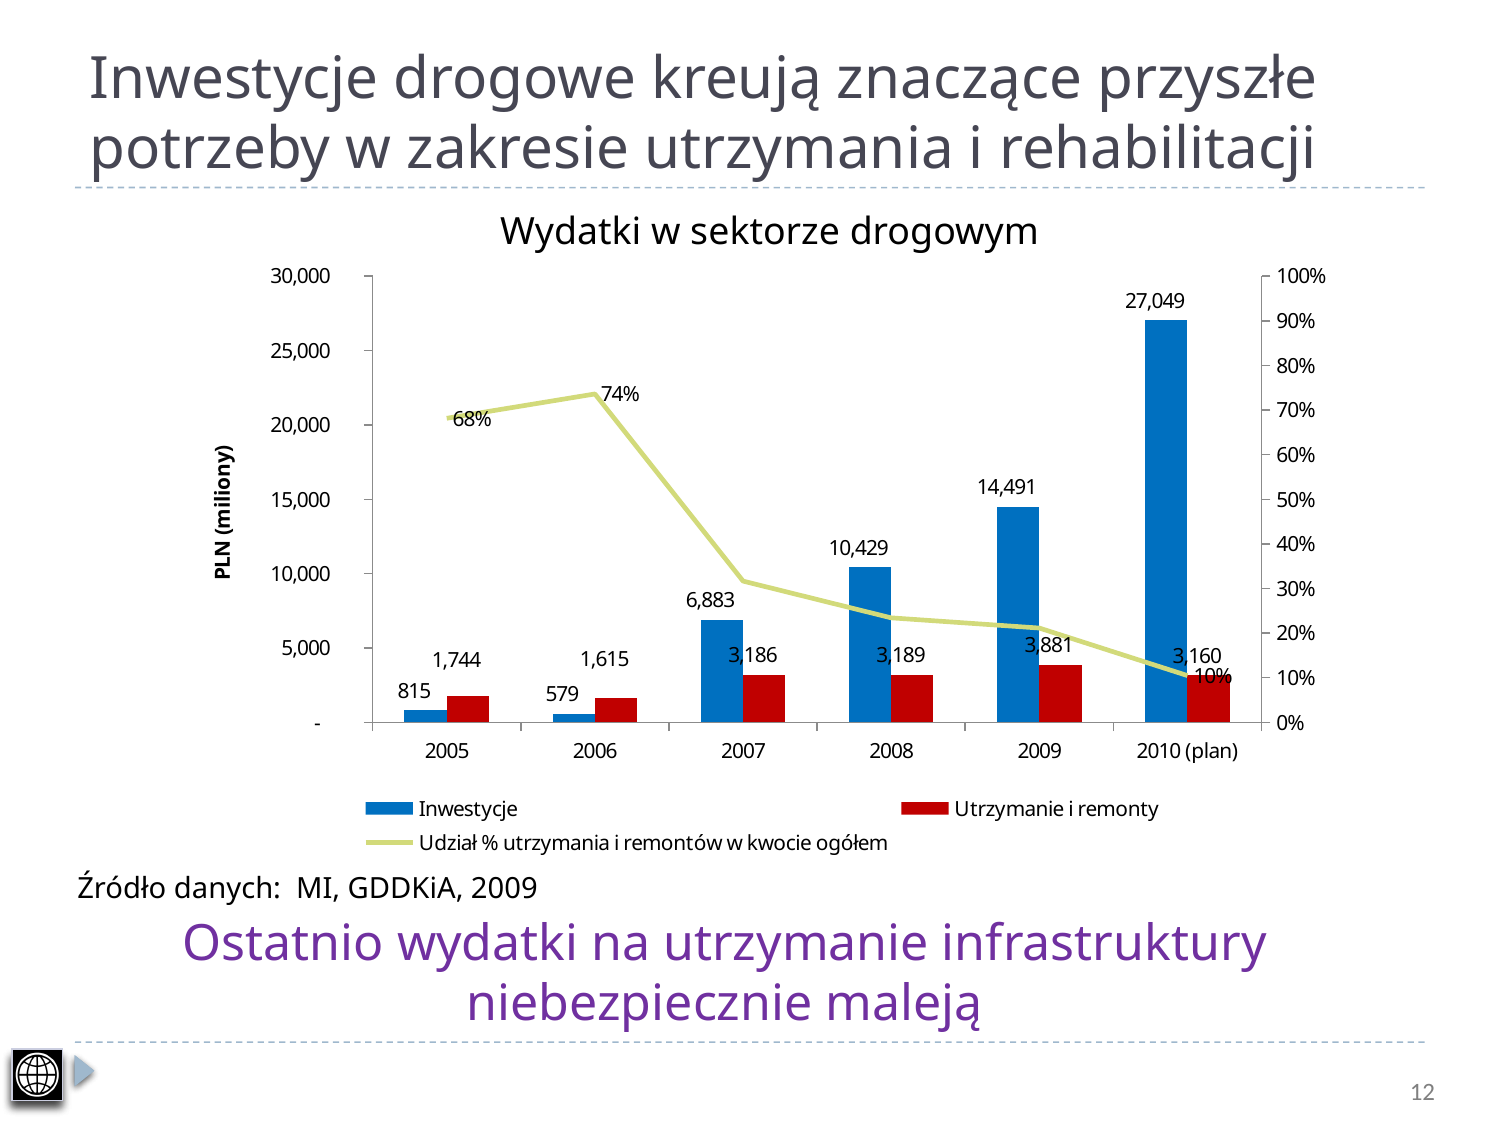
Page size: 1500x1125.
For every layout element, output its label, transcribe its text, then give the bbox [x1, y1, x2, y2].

text_box Ostatnio wydatki na utrzymanie infrastruktury niebezpiecznie maleją [49, 887, 1400, 1038]
chart [174, 249, 1351, 863]
text_box Źródło danych: MI, GDDKiA, 2009 [62, 862, 863, 913]
picture [13, 1050, 62, 1100]
title Inwestycje drogowe kreują znaczące przyszłe potrzeby w zakresie utrzymania i rehabilitacji [75, 37, 1425, 188]
text_box 12 [1100, 1067, 1450, 1125]
text_box Wydatki w sektorze drogowym [485, 199, 1055, 249]
